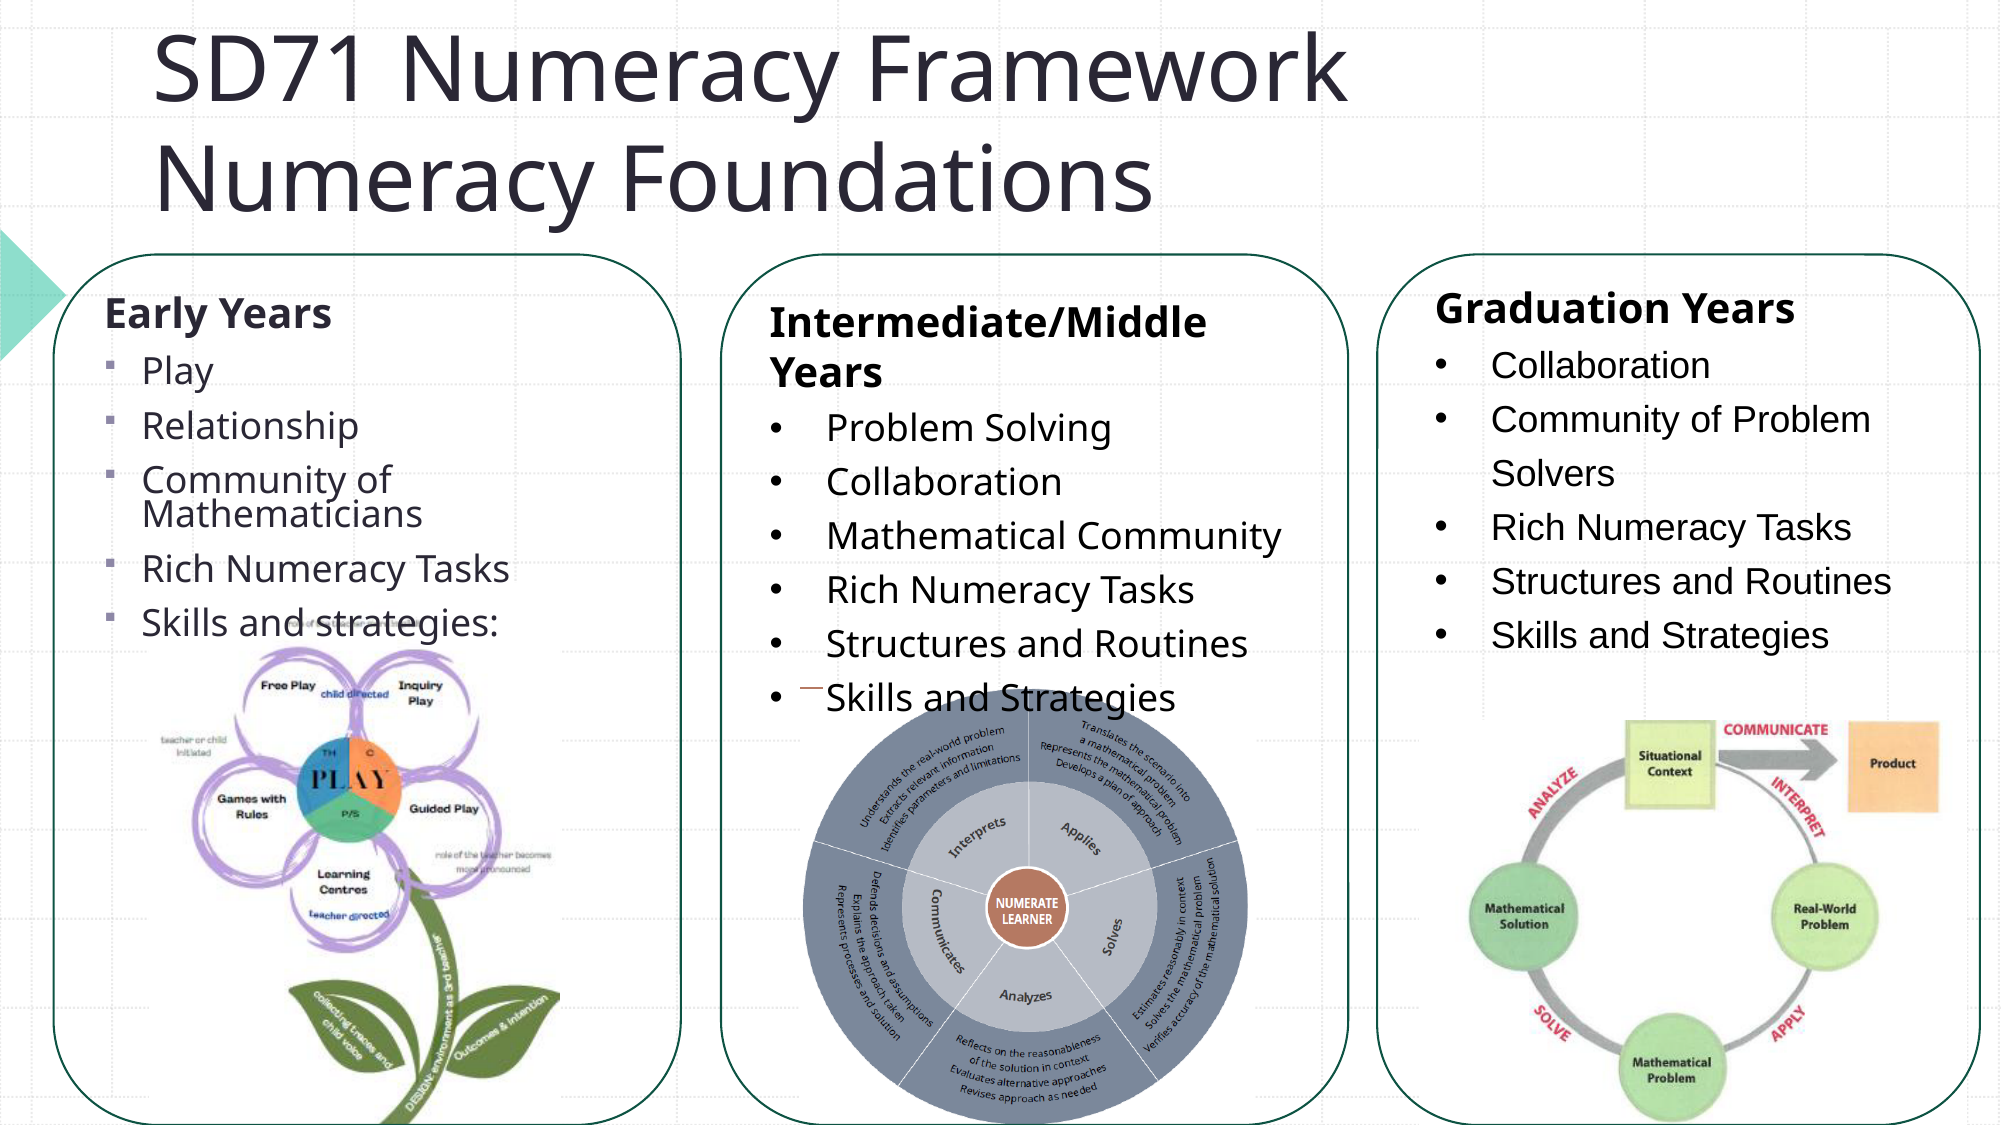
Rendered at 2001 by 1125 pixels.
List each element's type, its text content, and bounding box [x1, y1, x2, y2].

title SD71 Numeracy Framework Numeracy Foundations [137, 0, 1832, 238]
picture [149, 583, 560, 1125]
list Early Years Play Relationship Community of Mathematicians Rich Numeracy Tasks Skills and strategies: [641, 274, 680, 335]
text_box [1376, 253, 1981, 1108]
picture [800, 687, 1255, 1125]
text_box [719, 253, 1350, 1125]
text_box [52, 253, 682, 1125]
picture [1419, 720, 1967, 1125]
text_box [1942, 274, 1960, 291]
